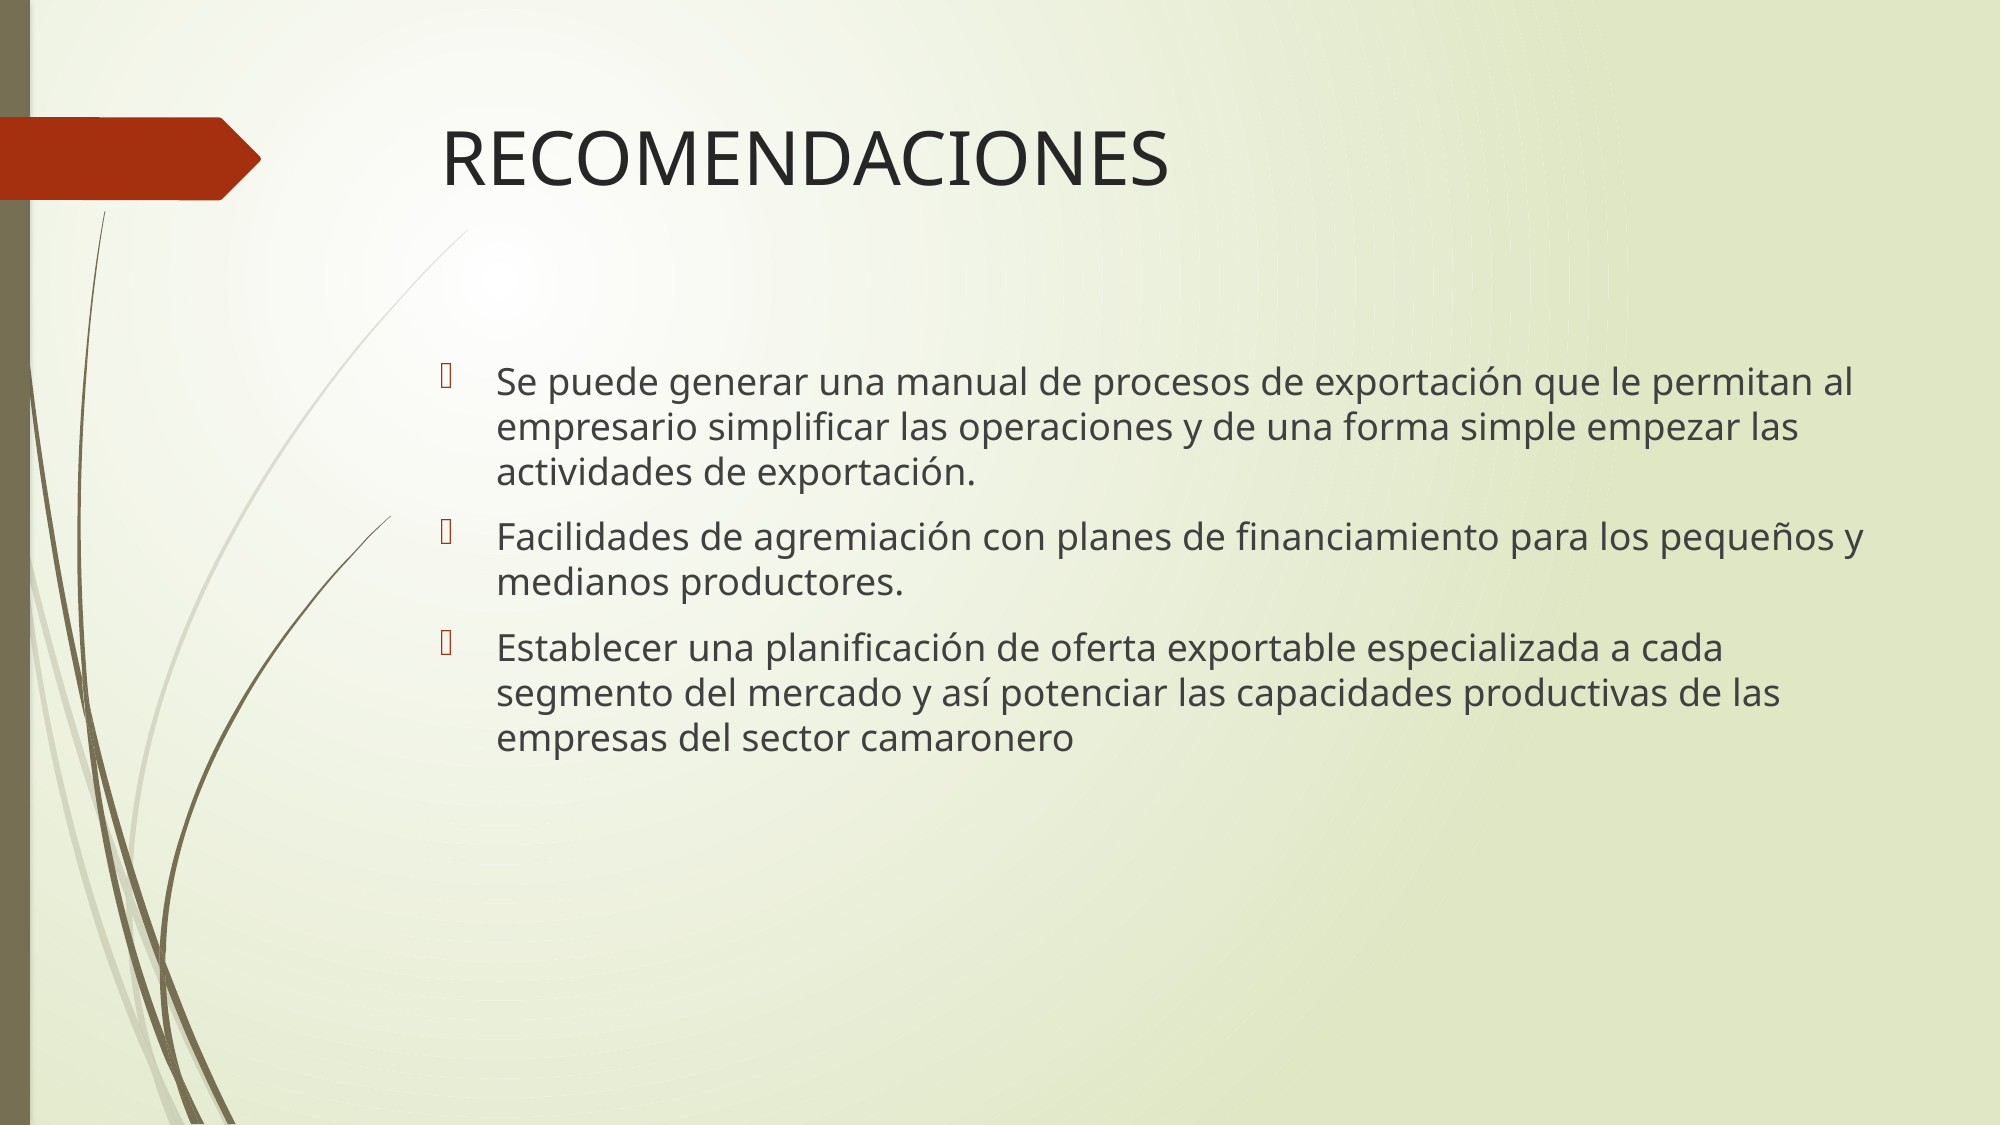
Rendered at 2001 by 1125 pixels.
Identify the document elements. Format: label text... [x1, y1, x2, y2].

title RECOMENDACIONES [425, 102, 1888, 313]
list Se puede generar una manual de procesos de exportación que le permitan al empresario simplificar las operaciones y de una forma simple empezar las actividades de exportación. Facilidades de agremiación con planes de financiamiento para los pequeños y medianos productores. Establecer una planificación de oferta exportable especializada a cada segmento del mercado y así potenciar las capacidades productivas de las empresas del sector camaronero [424, 350, 1888, 970]
